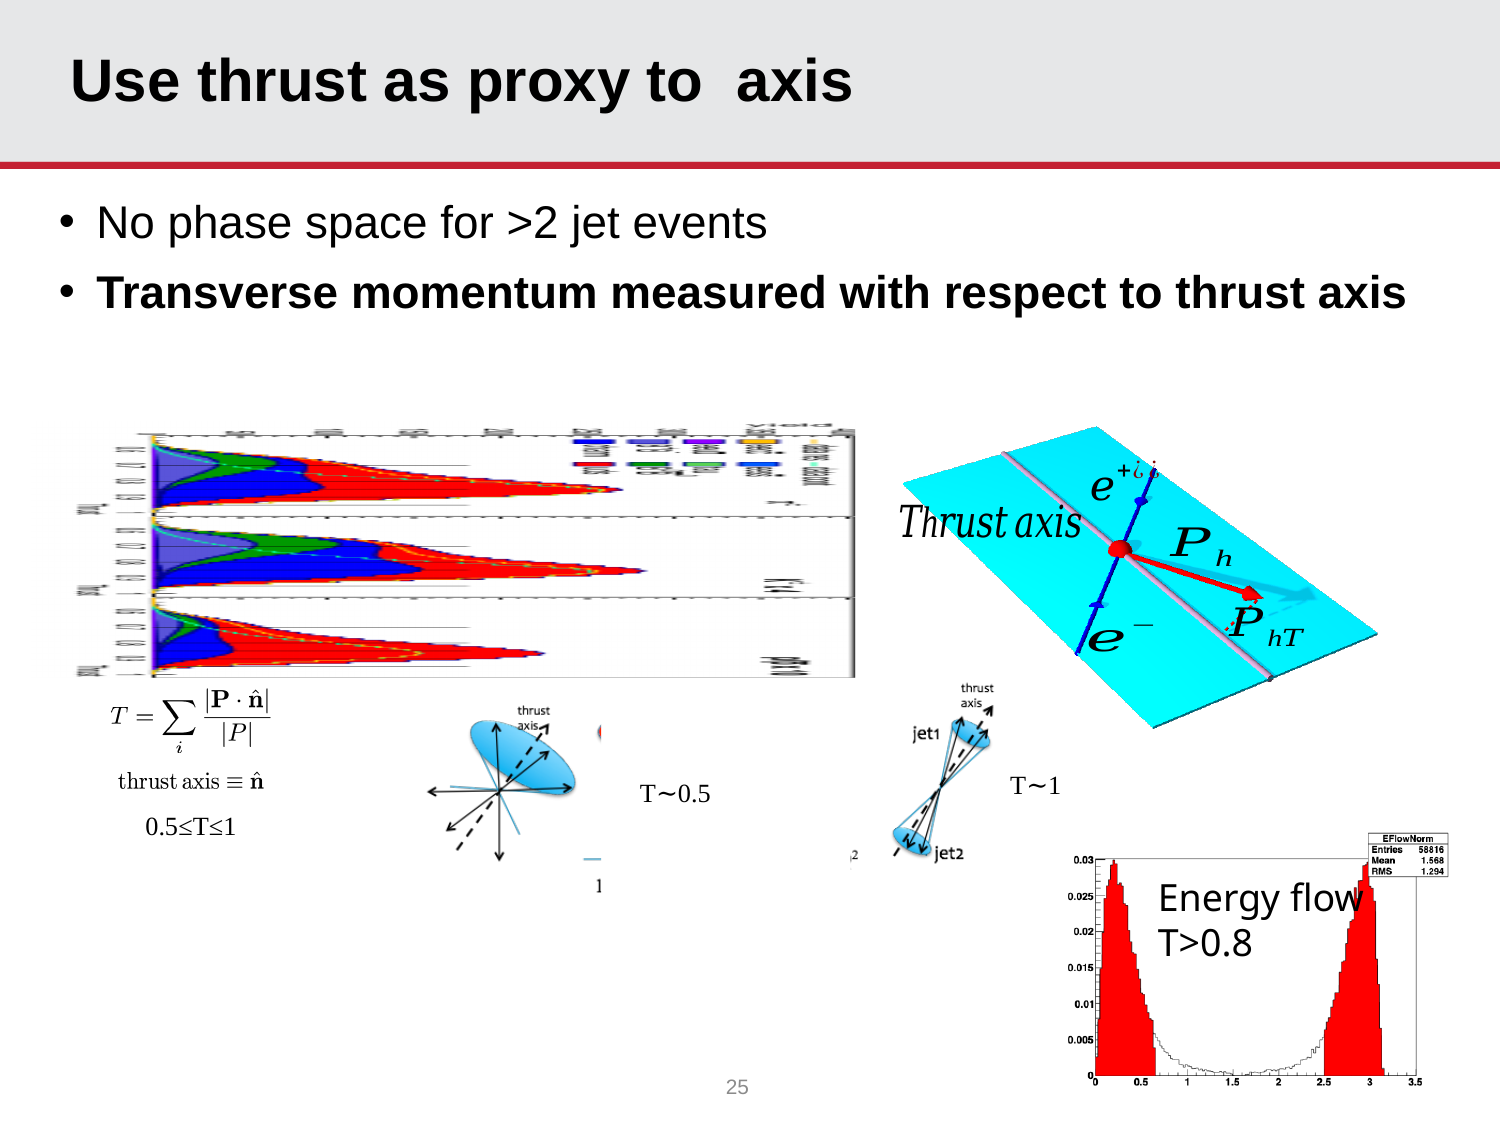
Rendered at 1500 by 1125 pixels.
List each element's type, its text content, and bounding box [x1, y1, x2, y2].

picture [1042, 813, 1457, 1119]
text_box T∼0.5 [635, 772, 716, 813]
picture [850, 378, 1395, 902]
picture [111, 688, 271, 753]
text_box 0.5≤T≤1 [141, 804, 242, 845]
picture [315, 136, 602, 962]
slide_number 25 [693, 1060, 782, 1111]
picture [118, 771, 264, 789]
text_box T∼1 [1005, 763, 1066, 804]
list No phase space for >2 jet events Transverse momentum measured with respect to thrust axis [43, 191, 1433, 1011]
